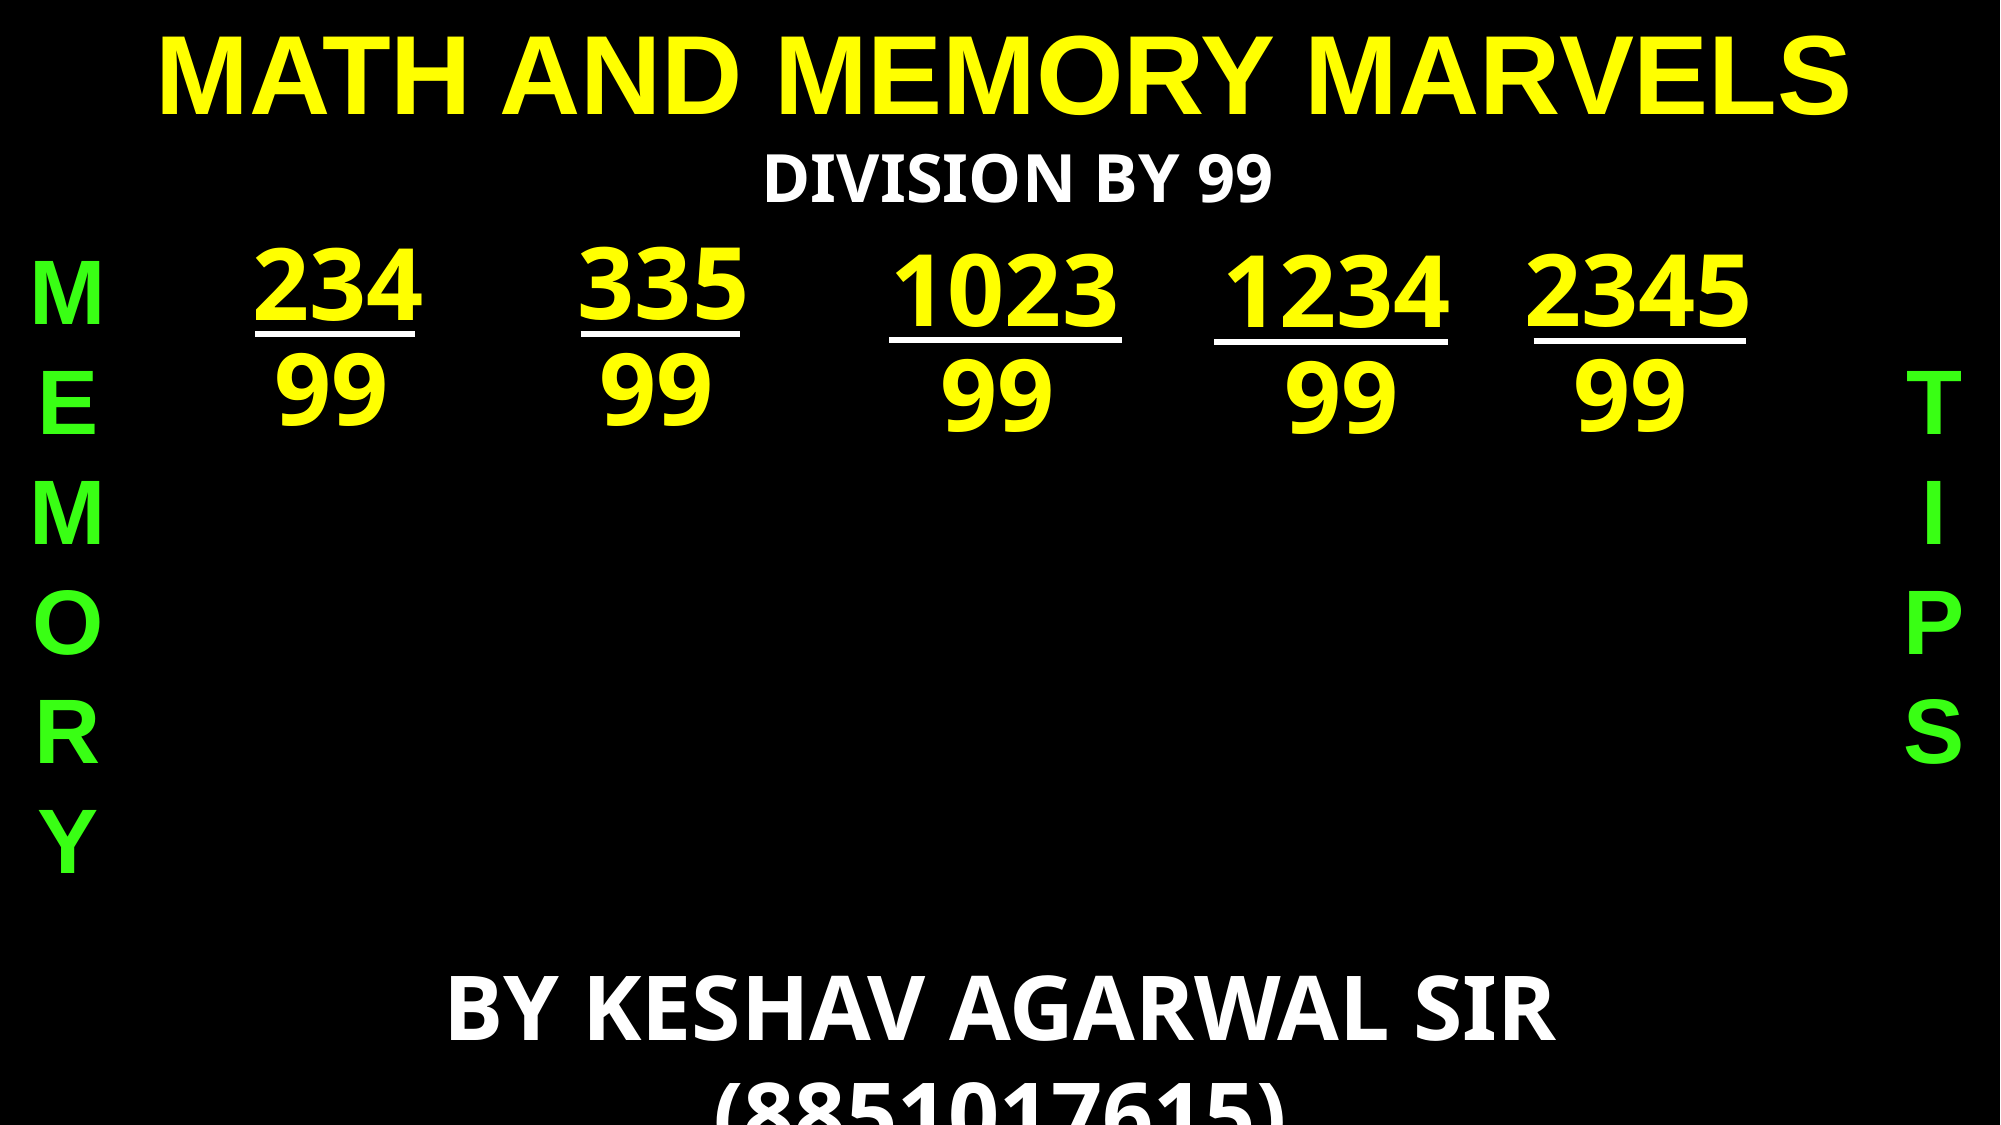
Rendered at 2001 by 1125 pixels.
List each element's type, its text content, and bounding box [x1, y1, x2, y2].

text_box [562, 212, 785, 454]
text_box DIVISION BY 99 [191, 128, 1844, 224]
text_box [1207, 220, 1474, 463]
text_box BY KESHAV AGARWAL SIR (8851017615) [135, 995, 1865, 1121]
text_box M E M O R Y [0, 50, 137, 1075]
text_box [1509, 219, 1794, 461]
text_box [875, 218, 1160, 461]
text_box MATH AND MEMORY MARVELS [139, 6, 1870, 132]
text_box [237, 212, 460, 455]
text_box T I P S [1868, 50, 2000, 1075]
